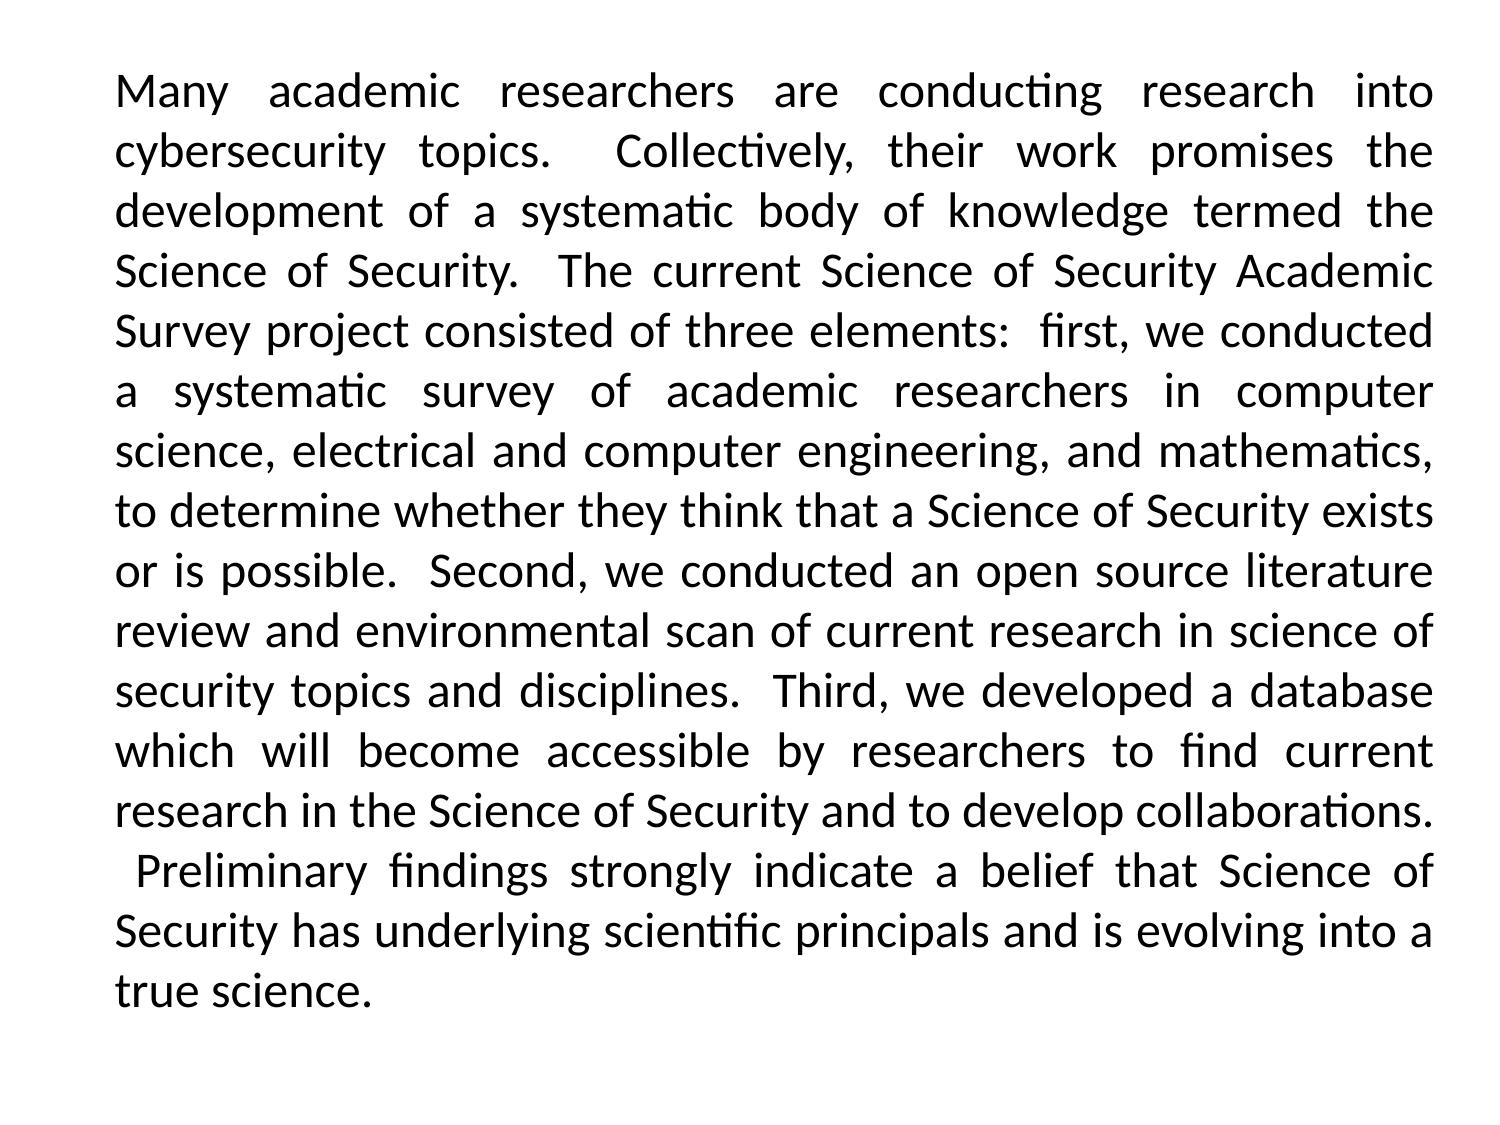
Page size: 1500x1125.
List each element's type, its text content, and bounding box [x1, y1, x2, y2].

text_box Many academic researchers are conducting research into cybersecurity topics. Collectively, their work promises the development of a systematic body of knowledge termed the Science of Security. The current Science of Security Academic Survey project consisted of three elements: first, we conducted a systematic survey of academic researchers in computer science, electrical and computer engineering, and mathematics, to determine whether they think that a Science of Security exists or is possible. Second, we conducted an open source literature review and environmental scan of current research in science of security topics and disciplines. Third, we developed a database which will become accessible by researchers to find current research in the Science of Security and to develop collaborations. Preliminary findings strongly indicate a belief that Science of Security has underlying scientific principals and is evolving into a true science. [99, 49, 1450, 1025]
